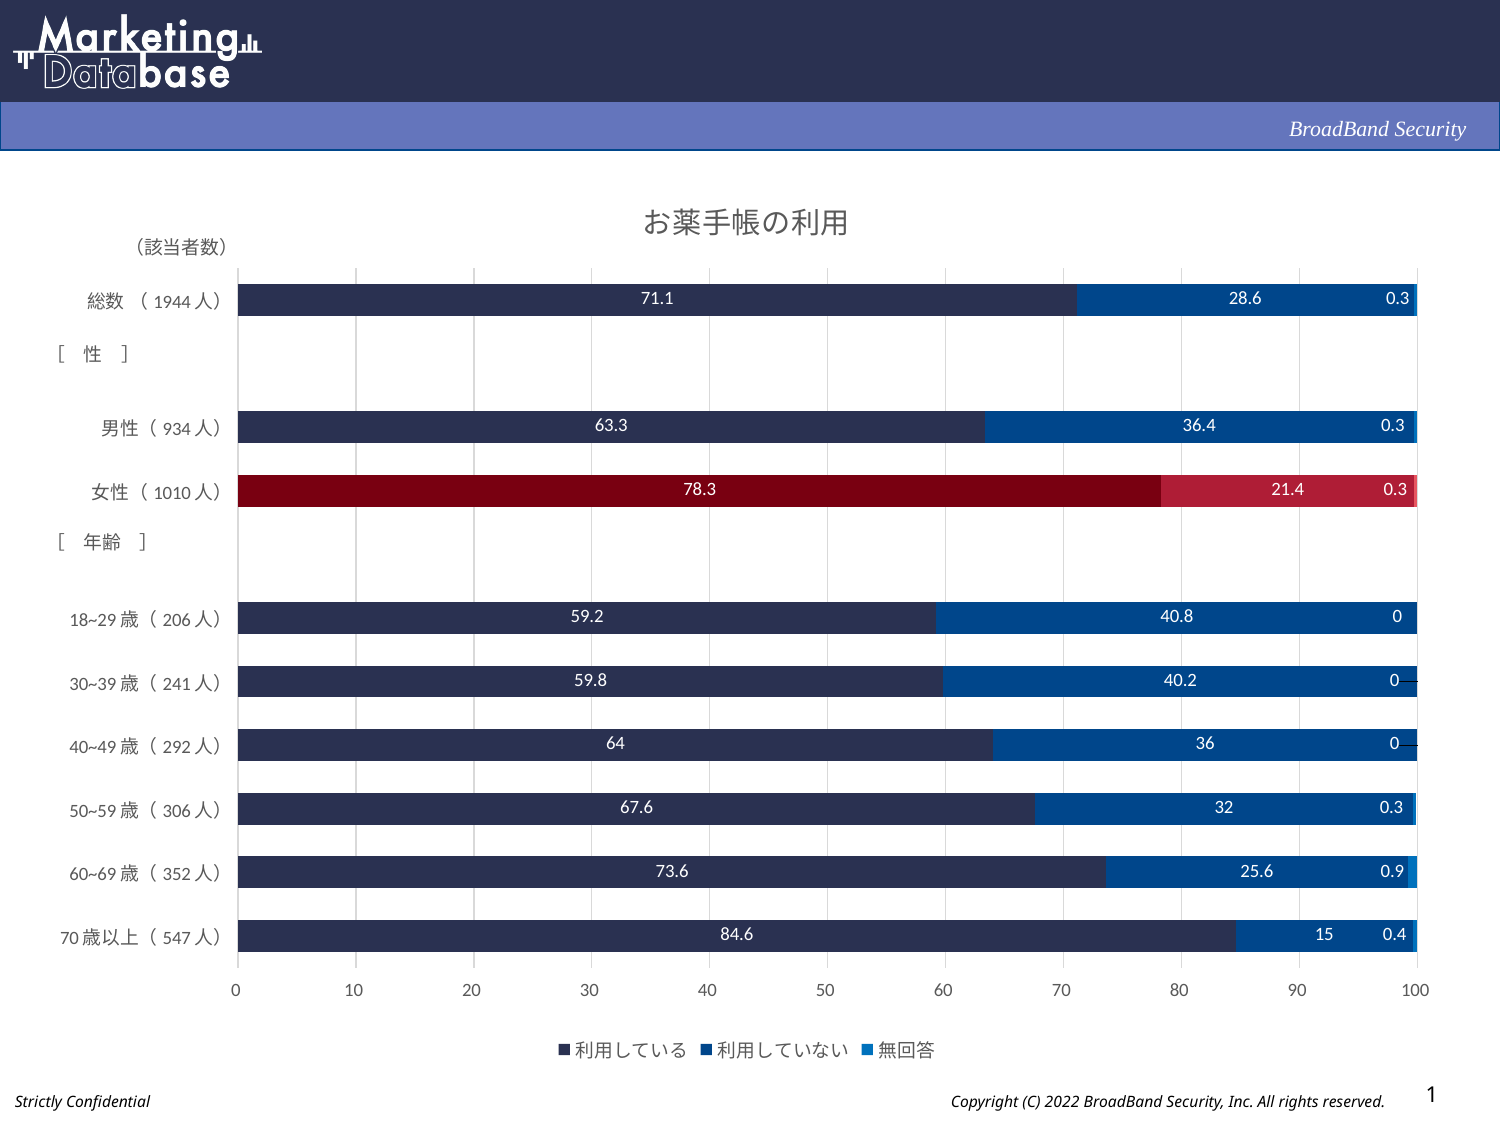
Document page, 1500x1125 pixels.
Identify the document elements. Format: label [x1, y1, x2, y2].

picture [13, 14, 262, 89]
chart [30, 164, 1463, 1069]
